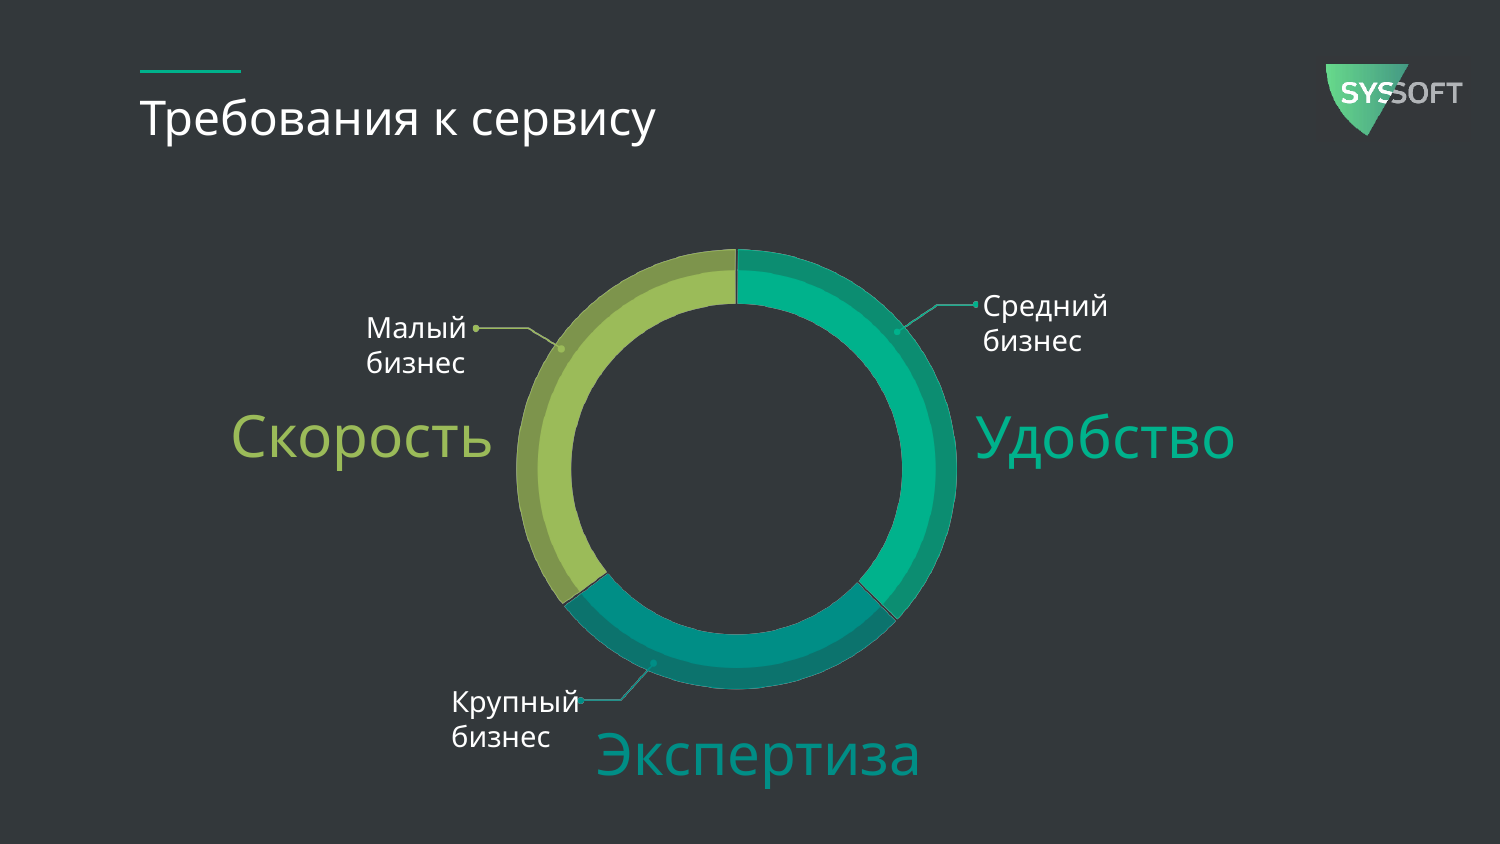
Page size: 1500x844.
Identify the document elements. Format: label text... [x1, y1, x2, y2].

text_box Средний бизнес [980, 285, 1199, 358]
text_box Требования к сервису [138, 86, 1124, 146]
text_box [472, 479, 979, 704]
text_box Экспертиза [582, 717, 1500, 798]
text_box Крупный бизнес [448, 681, 668, 753]
text_box Удобство [960, 400, 1500, 480]
text_box Скорость [215, 399, 1236, 479]
picture [1316, 56, 1471, 143]
text_box [472, 249, 979, 399]
text_box Малый бизнес [363, 308, 583, 380]
